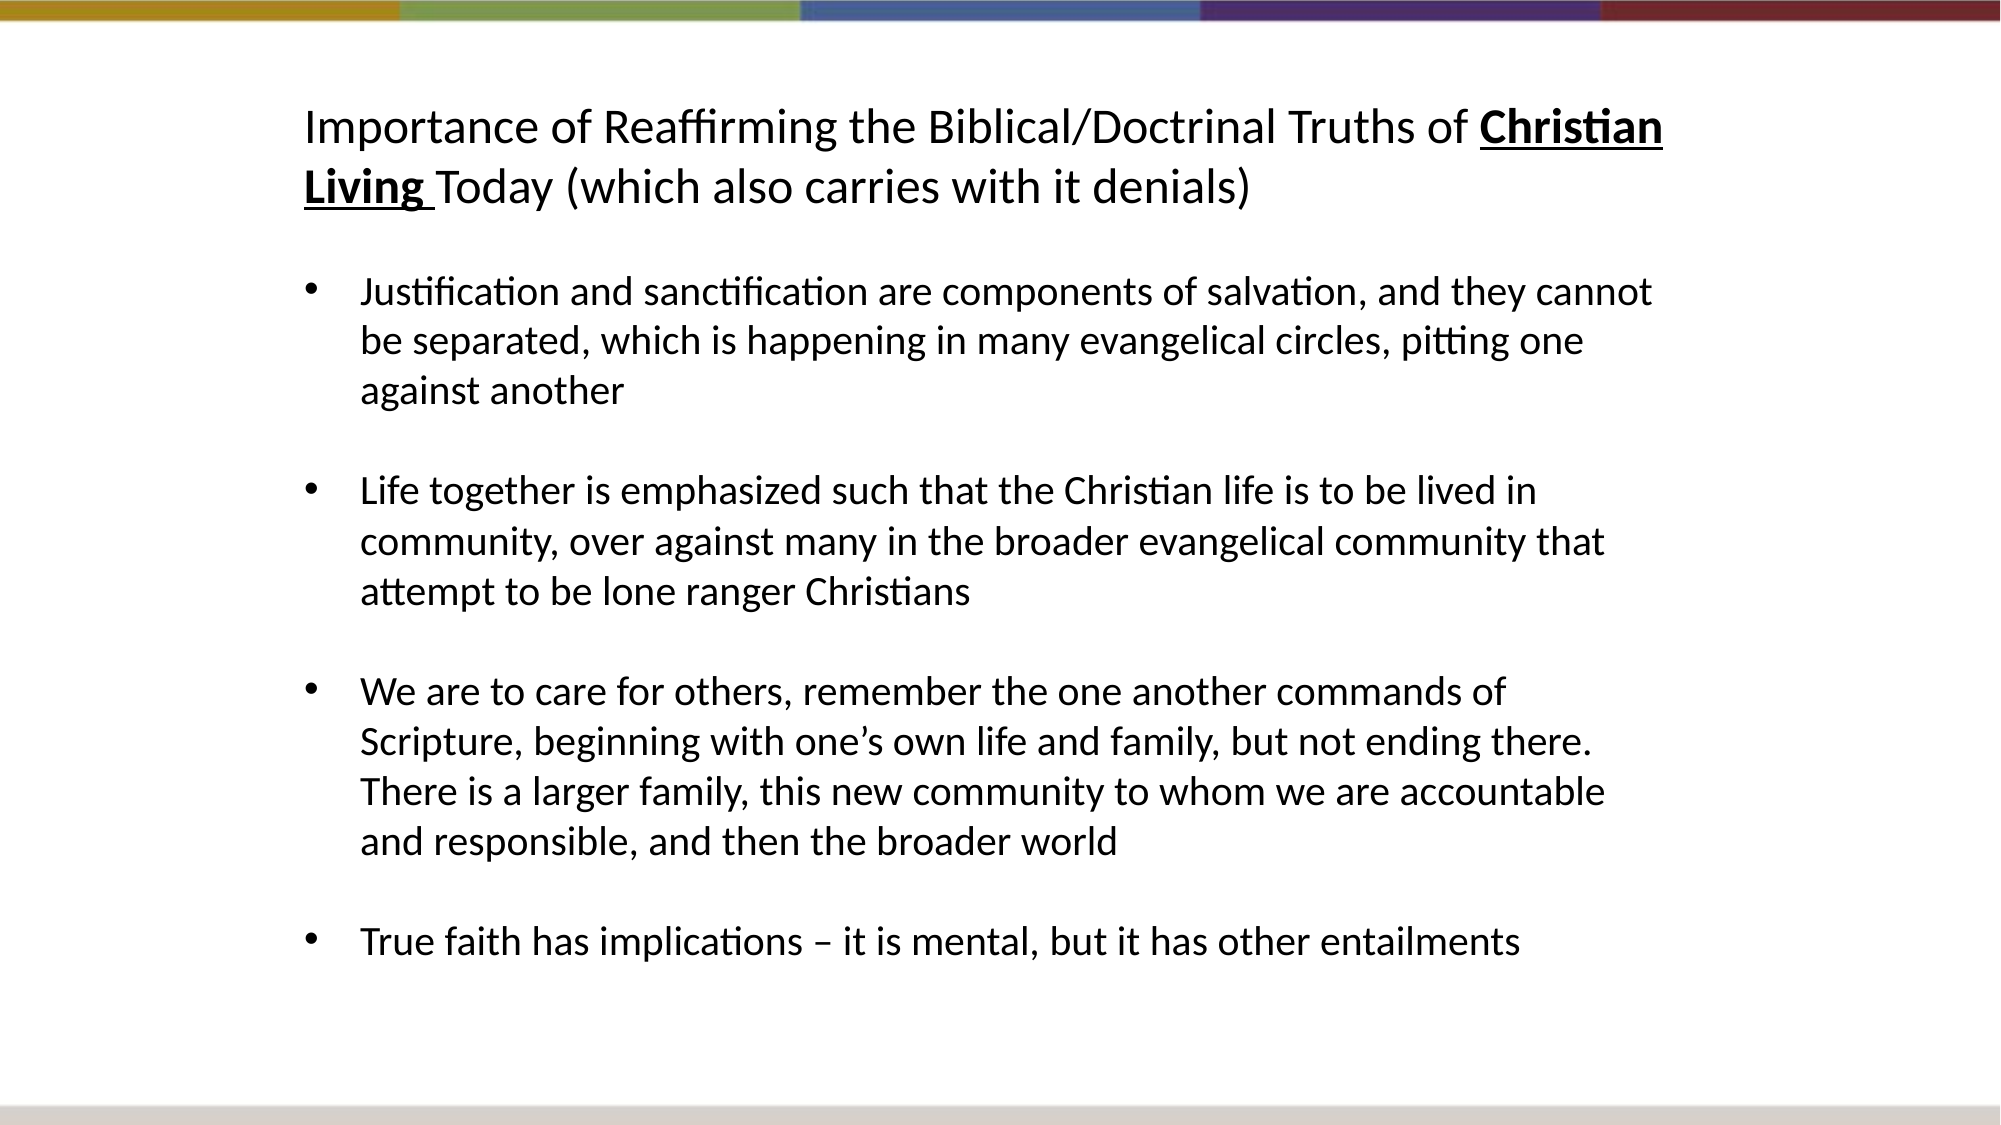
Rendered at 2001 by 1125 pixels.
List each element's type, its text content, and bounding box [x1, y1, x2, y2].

text_box Importance of Reaffirming the Biblical/Doctrinal Truths of Christian Living Today (which also carries with it denials) Justification and sanctification are components of salvation, and they cannot be separated, which is happening in many evangelical circles, pitting one against another Life together is emphasized such that the Christian life is to be lived in community, over against many in the broader evangelical community that attempt to be lone ranger Christians We are to care for others, remember the one another commands of Scripture, beginning with one’s own life and family, but not ending there. There is a larger family, this new community to whom we are accountable and responsible, and then the broader world True faith has implications – it is mental, but it has other entailments [289, 85, 1695, 971]
picture [0, 0, 2001, 1125]
